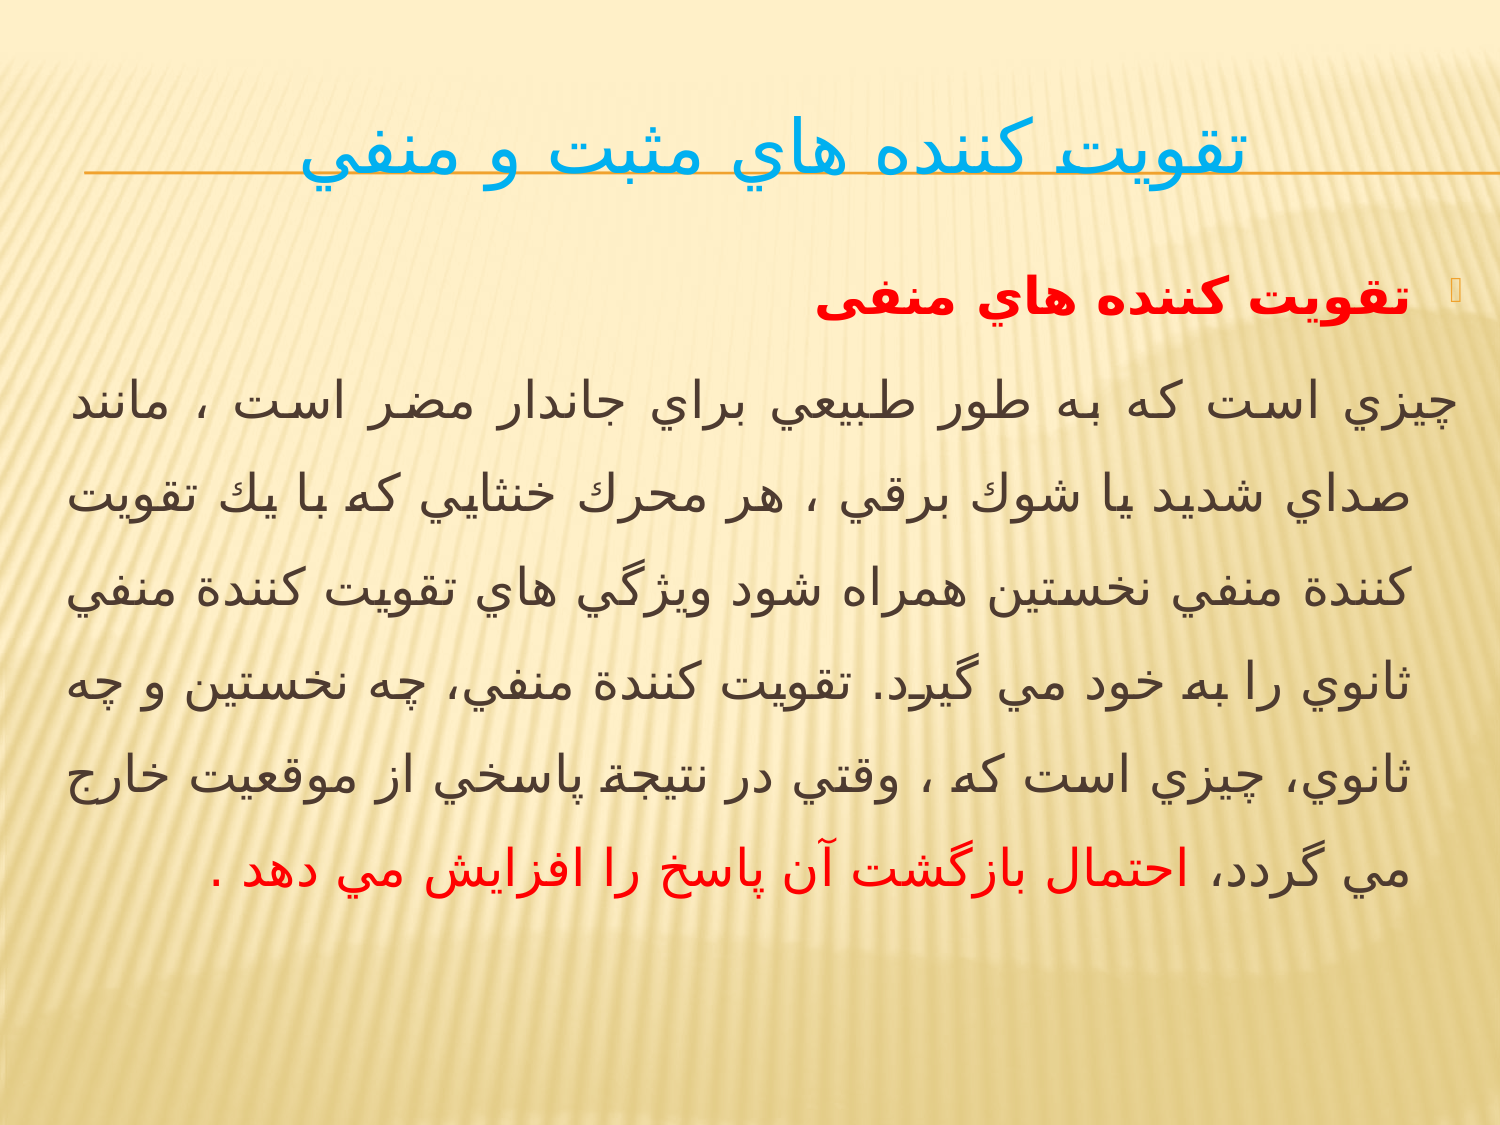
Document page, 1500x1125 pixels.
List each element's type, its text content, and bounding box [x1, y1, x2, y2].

list تقويت كننده هاي منفی چيزي است كه به طور طبيعي براي جاندار مضر است ، مانند صداي شديد يا شوك برقي ، هر محرك خنثايي كه با يك تقويت كنندة منفي نخستين همراه شود ويژگي هاي تقويت كنندة منفي ثانوي را به خود مي گيرد. تقويت كنندة منفي، چه نخستين و چه ثانوي، چيزي است كه ، وقتي در نتيجة پاسخي از موقعيت خارج مي گردد، احتمال بازگشت آن پاسخ را افزايش مي دهد . [50, 254, 1475, 998]
title تقويت كننده هاي مثبت و منفي [50, 75, 1475, 213]
